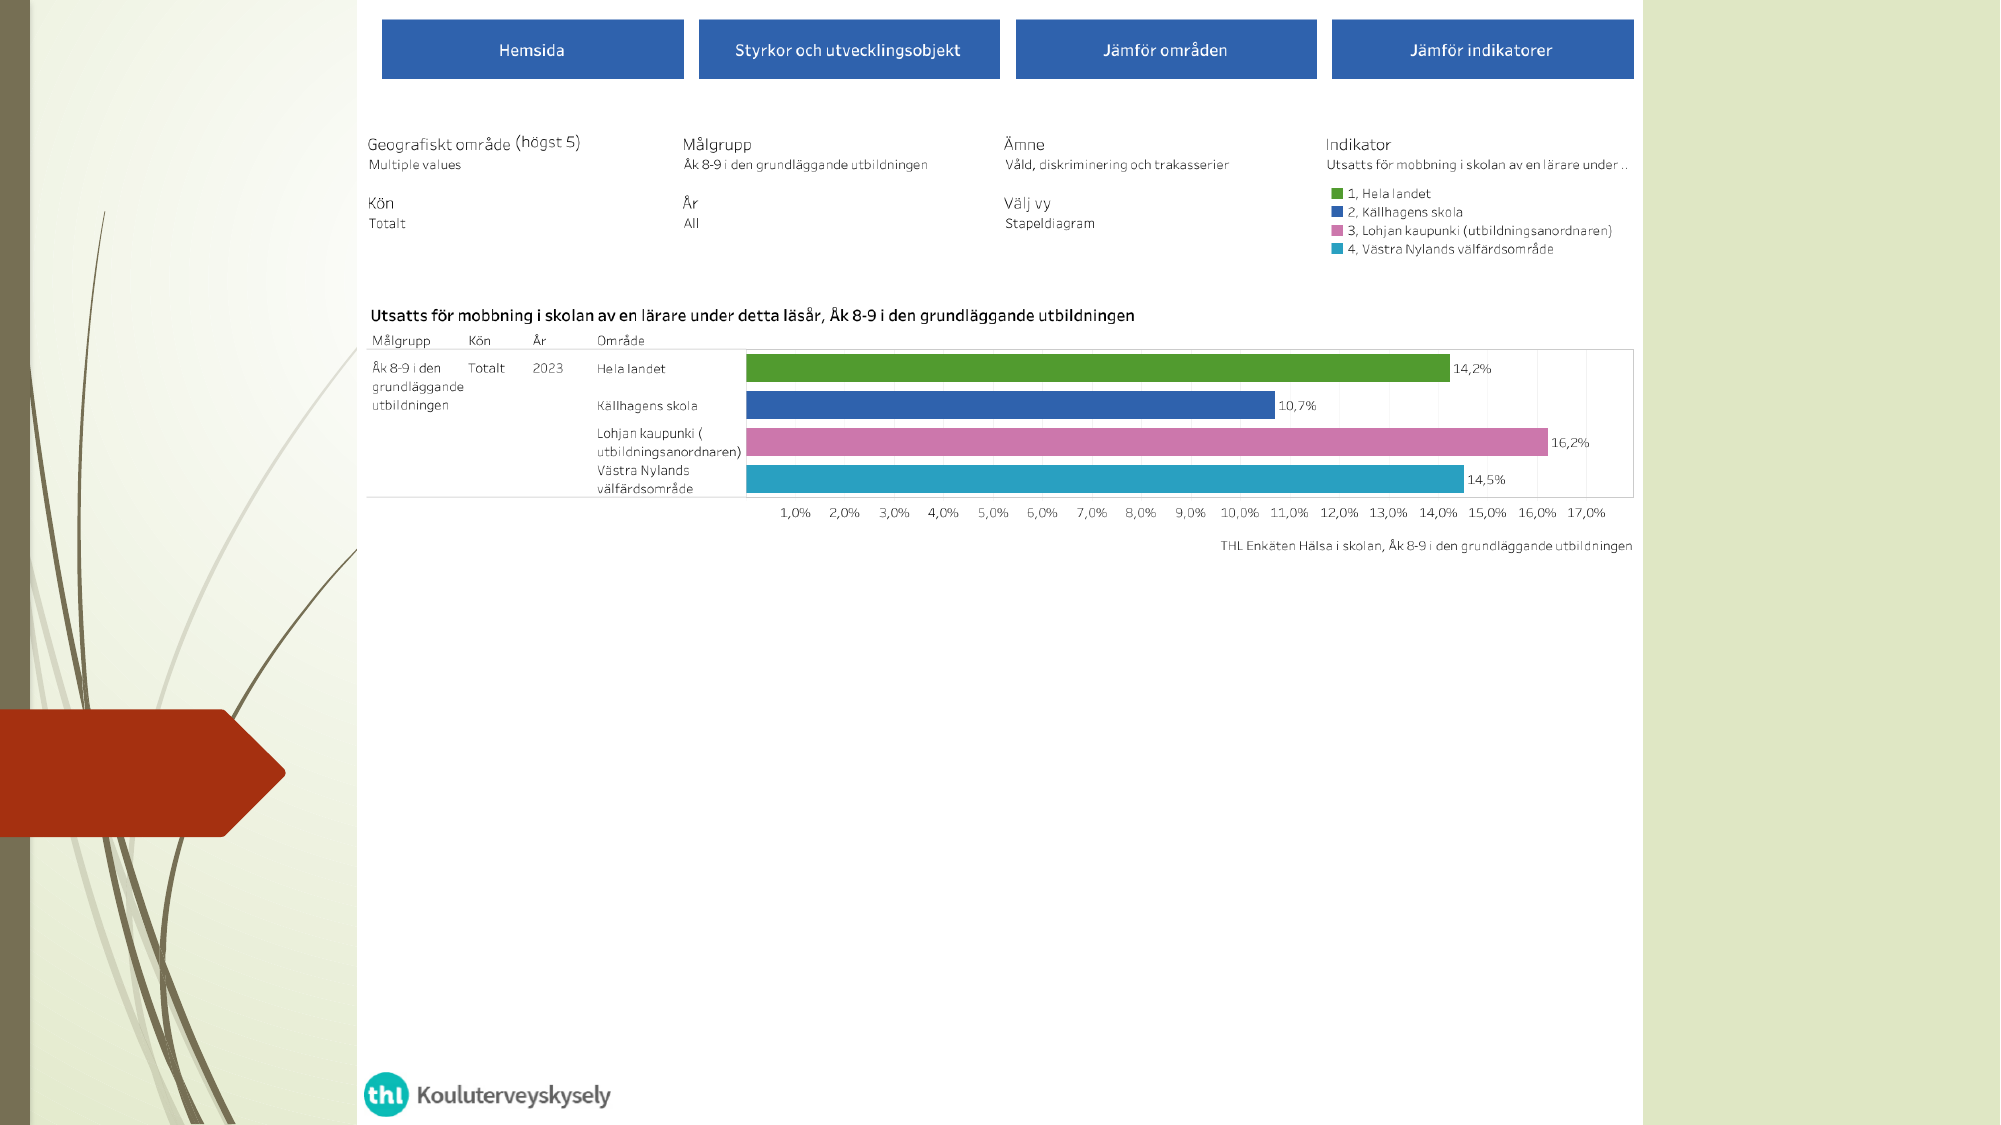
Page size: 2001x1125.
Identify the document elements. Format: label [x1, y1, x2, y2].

picture [356, 0, 1644, 1125]
